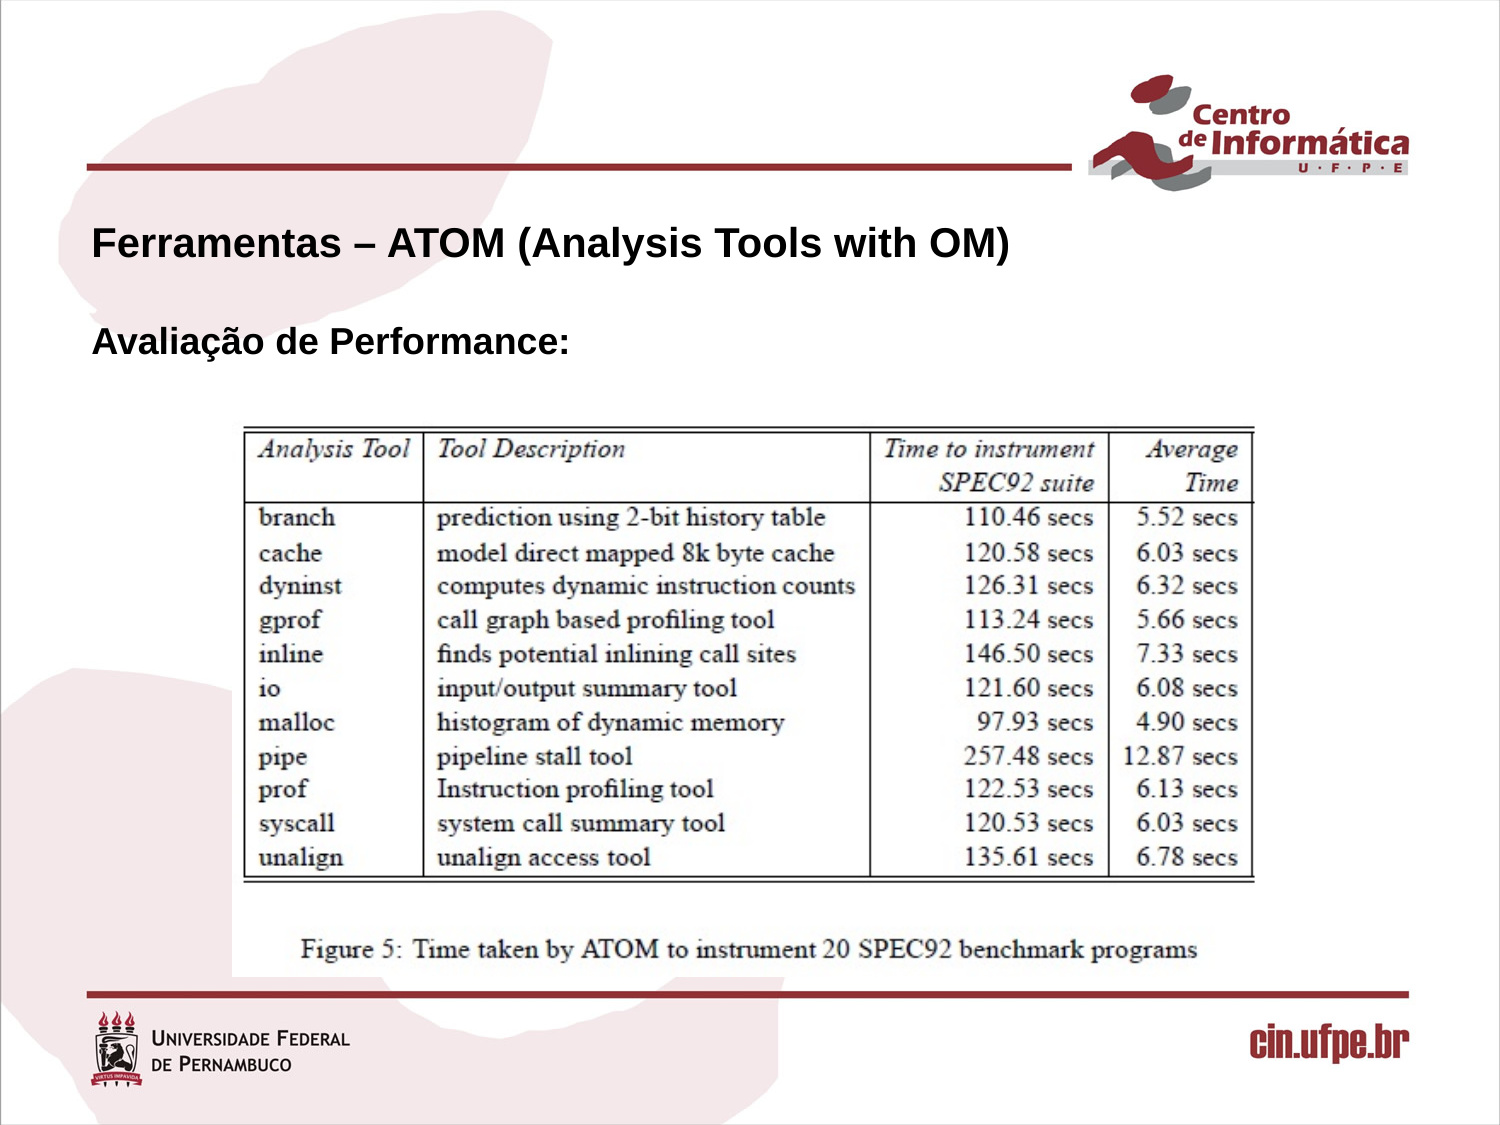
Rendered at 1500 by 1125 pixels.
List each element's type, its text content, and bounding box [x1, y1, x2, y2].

text_box Ferramentas – ATOM (Analysis Tools with OM) Avaliação de Performance: [76, 207, 1427, 951]
picture [0, 0, 1500, 1125]
text_box [74, 45, 1425, 233]
